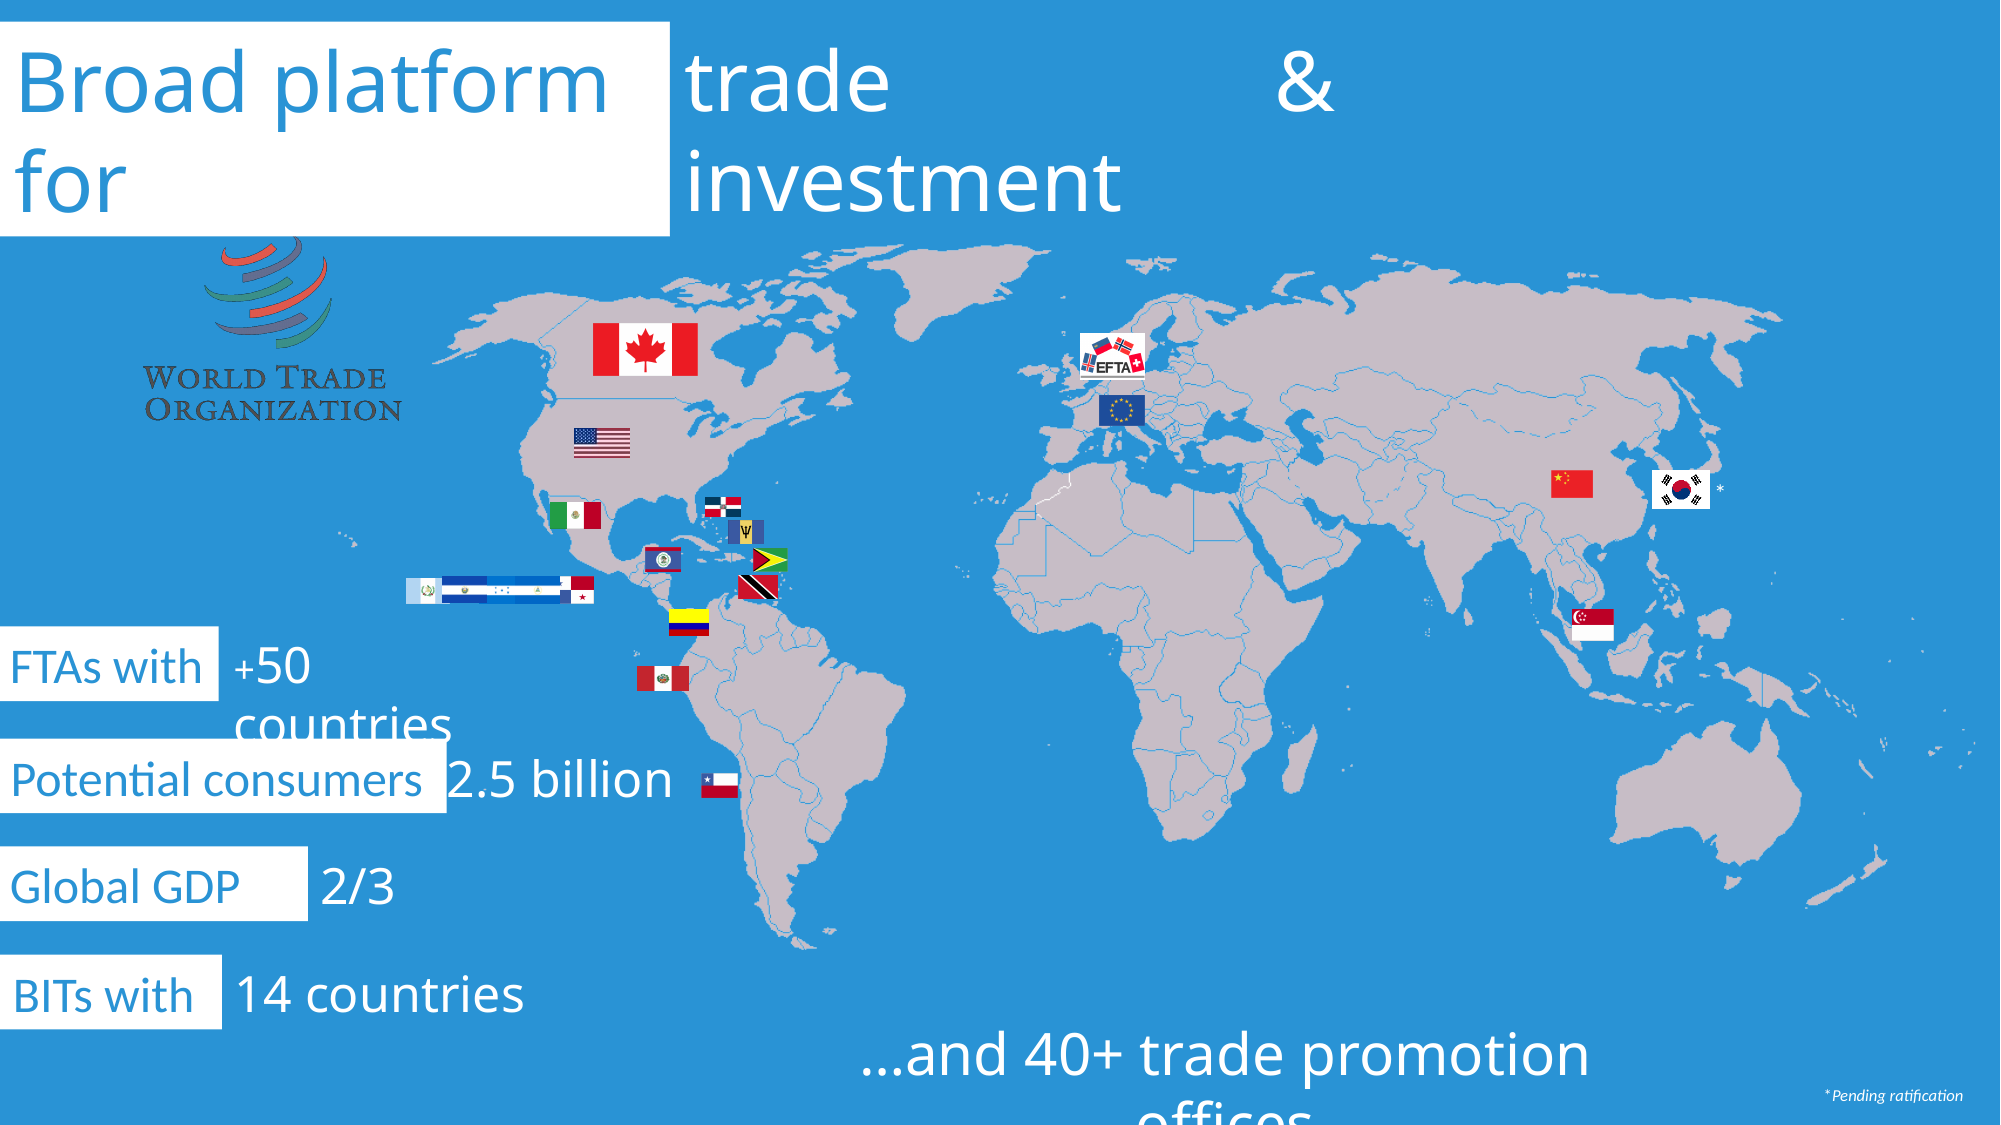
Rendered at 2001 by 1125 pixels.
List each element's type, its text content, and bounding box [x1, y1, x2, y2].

text_box FTAs with [0, 626, 218, 702]
picture [137, 228, 1981, 985]
text_box trade & investment [669, 20, 1351, 228]
text_box …and 40+ trade promotion offices [777, 1009, 1674, 1125]
text_box Global GDP [0, 846, 305, 922]
text_box Broad platform for [0, 21, 669, 237]
text_box BITs with [0, 954, 220, 1030]
text_box +50 countries [218, 626, 308, 762]
text_box 14 countries [220, 954, 567, 1030]
text_box Potential consumers [0, 738, 308, 814]
text_box *Pending ratification [1809, 1077, 1979, 1113]
